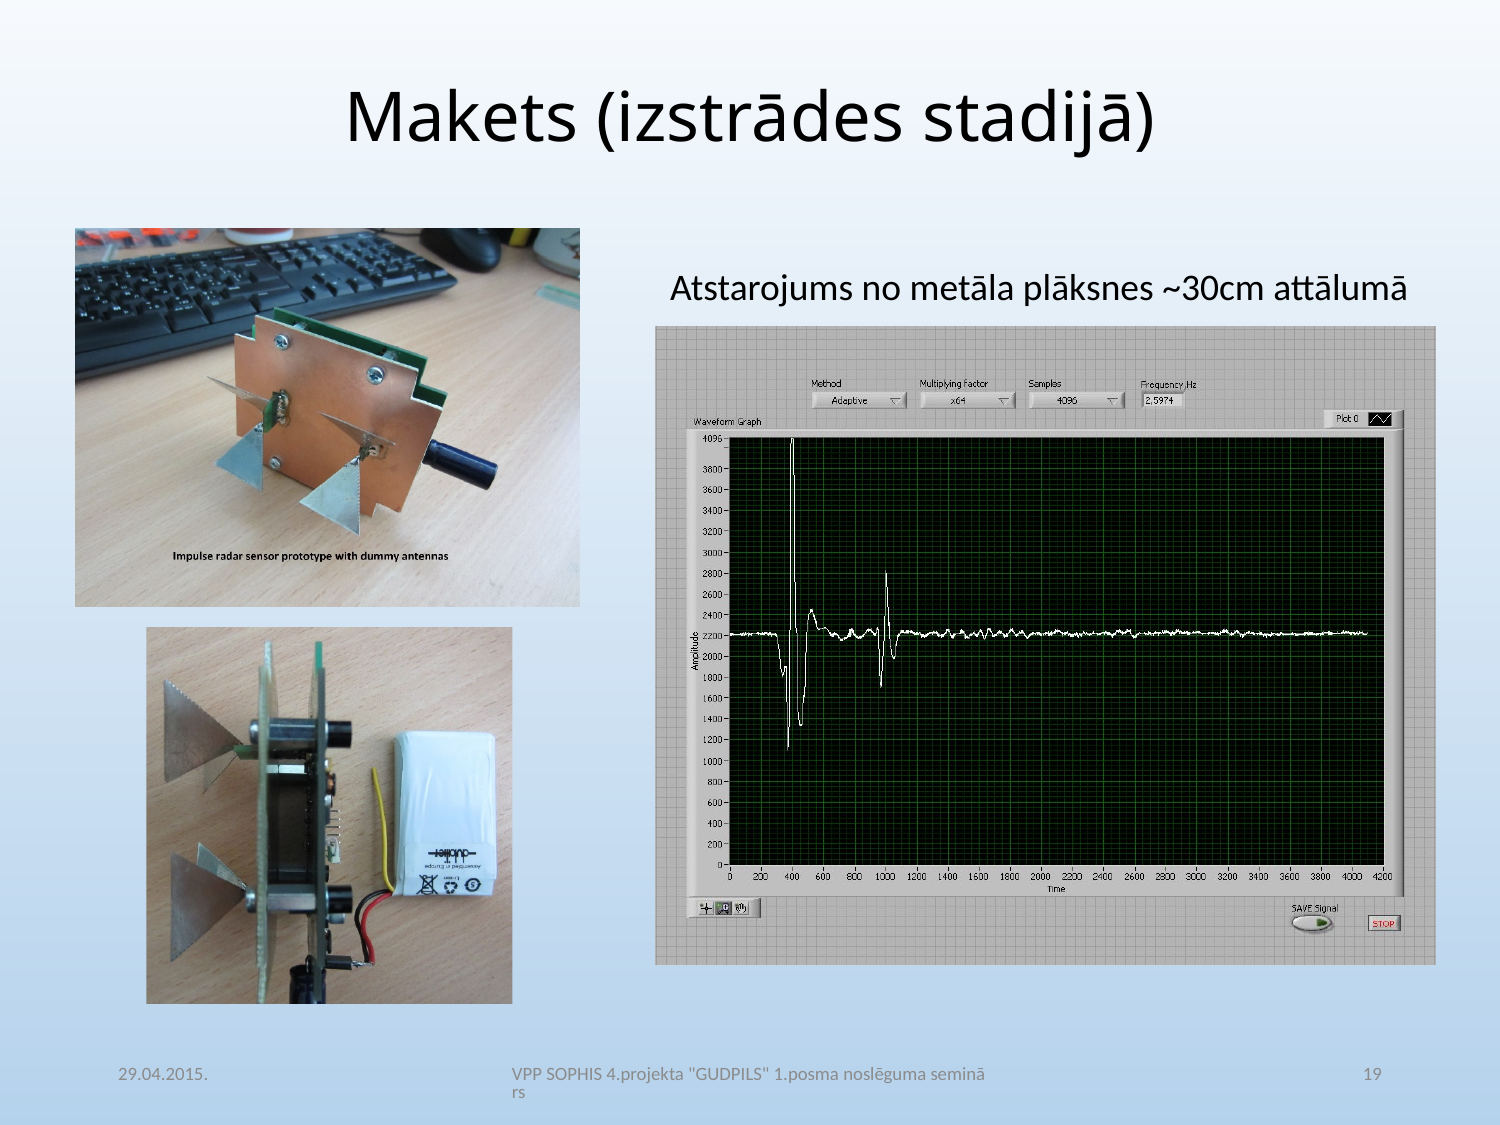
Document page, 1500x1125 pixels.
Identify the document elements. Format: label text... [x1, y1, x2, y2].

picture [146, 627, 513, 1004]
footer VPP SOPHIS 4.projekta "GUDPILS" 1.posma noslēguma seminārs [496, 1042, 1004, 1103]
title Makets (izstrādes stadijā) [103, 59, 1397, 178]
text_box Atstarojums no metāla plāksnes ~30cm attālumā [655, 255, 1465, 316]
picture [655, 326, 1436, 965]
picture [74, 228, 580, 608]
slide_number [103, 1042, 441, 1103]
slide_number 19 [1059, 1042, 1397, 1103]
